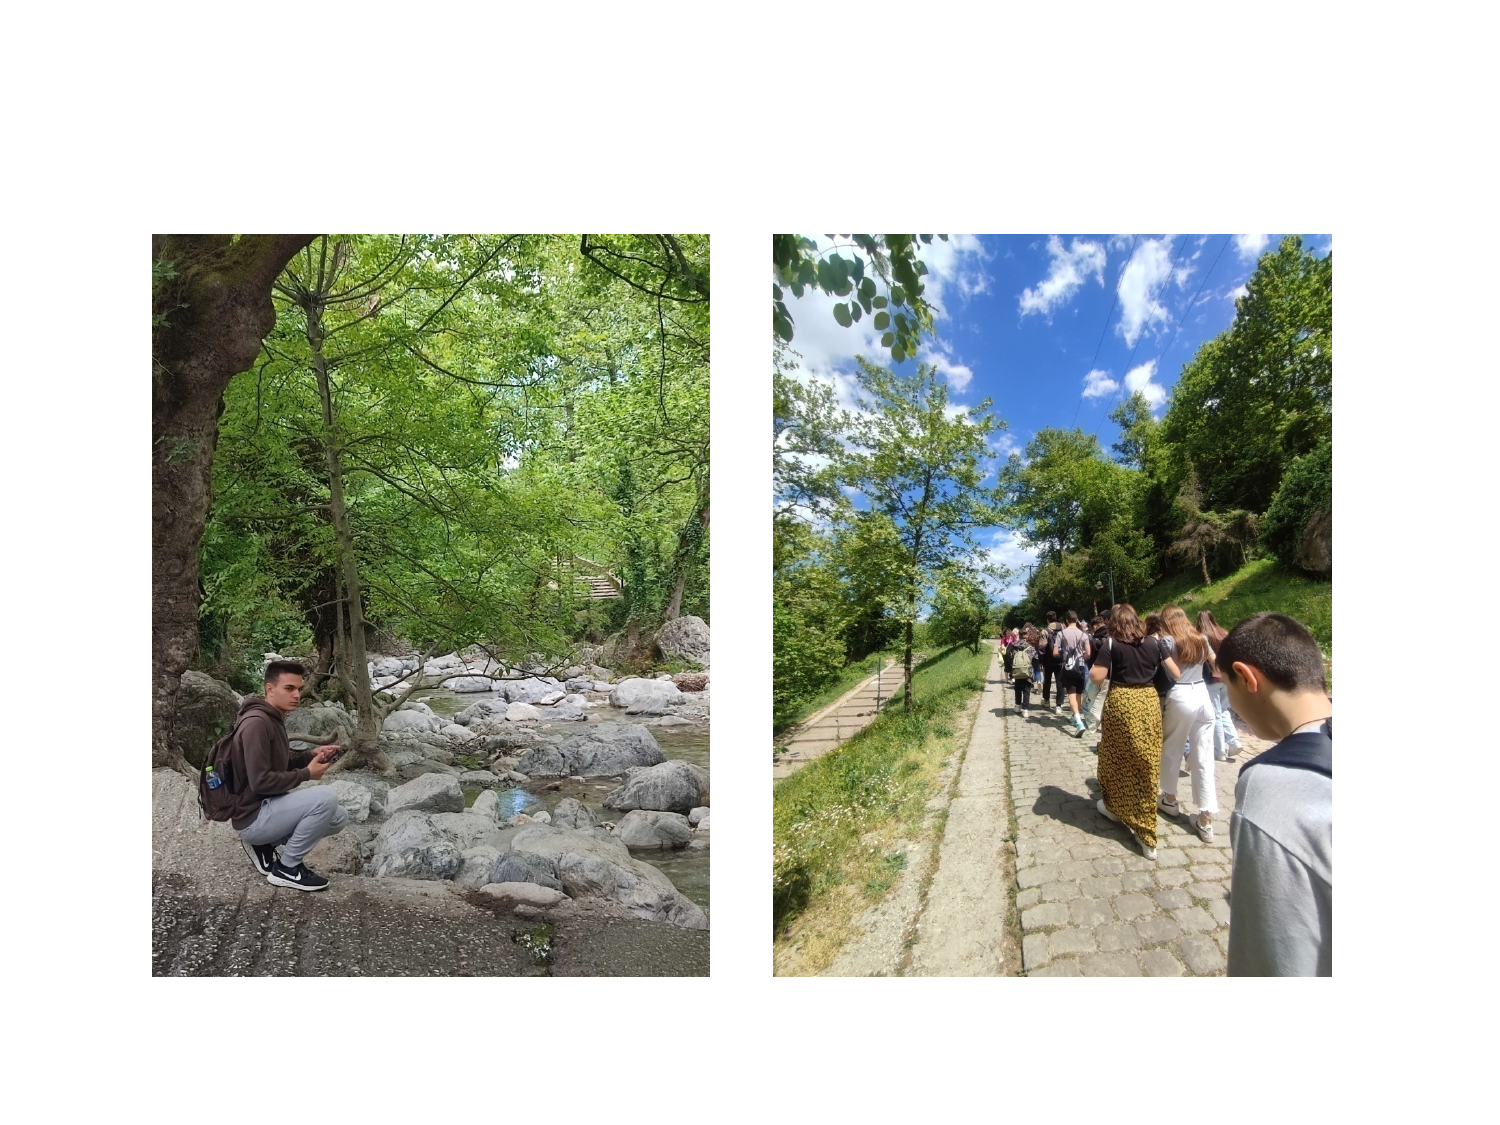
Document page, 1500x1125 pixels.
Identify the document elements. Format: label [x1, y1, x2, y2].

list [773, 234, 1332, 977]
picture [152, 234, 710, 977]
